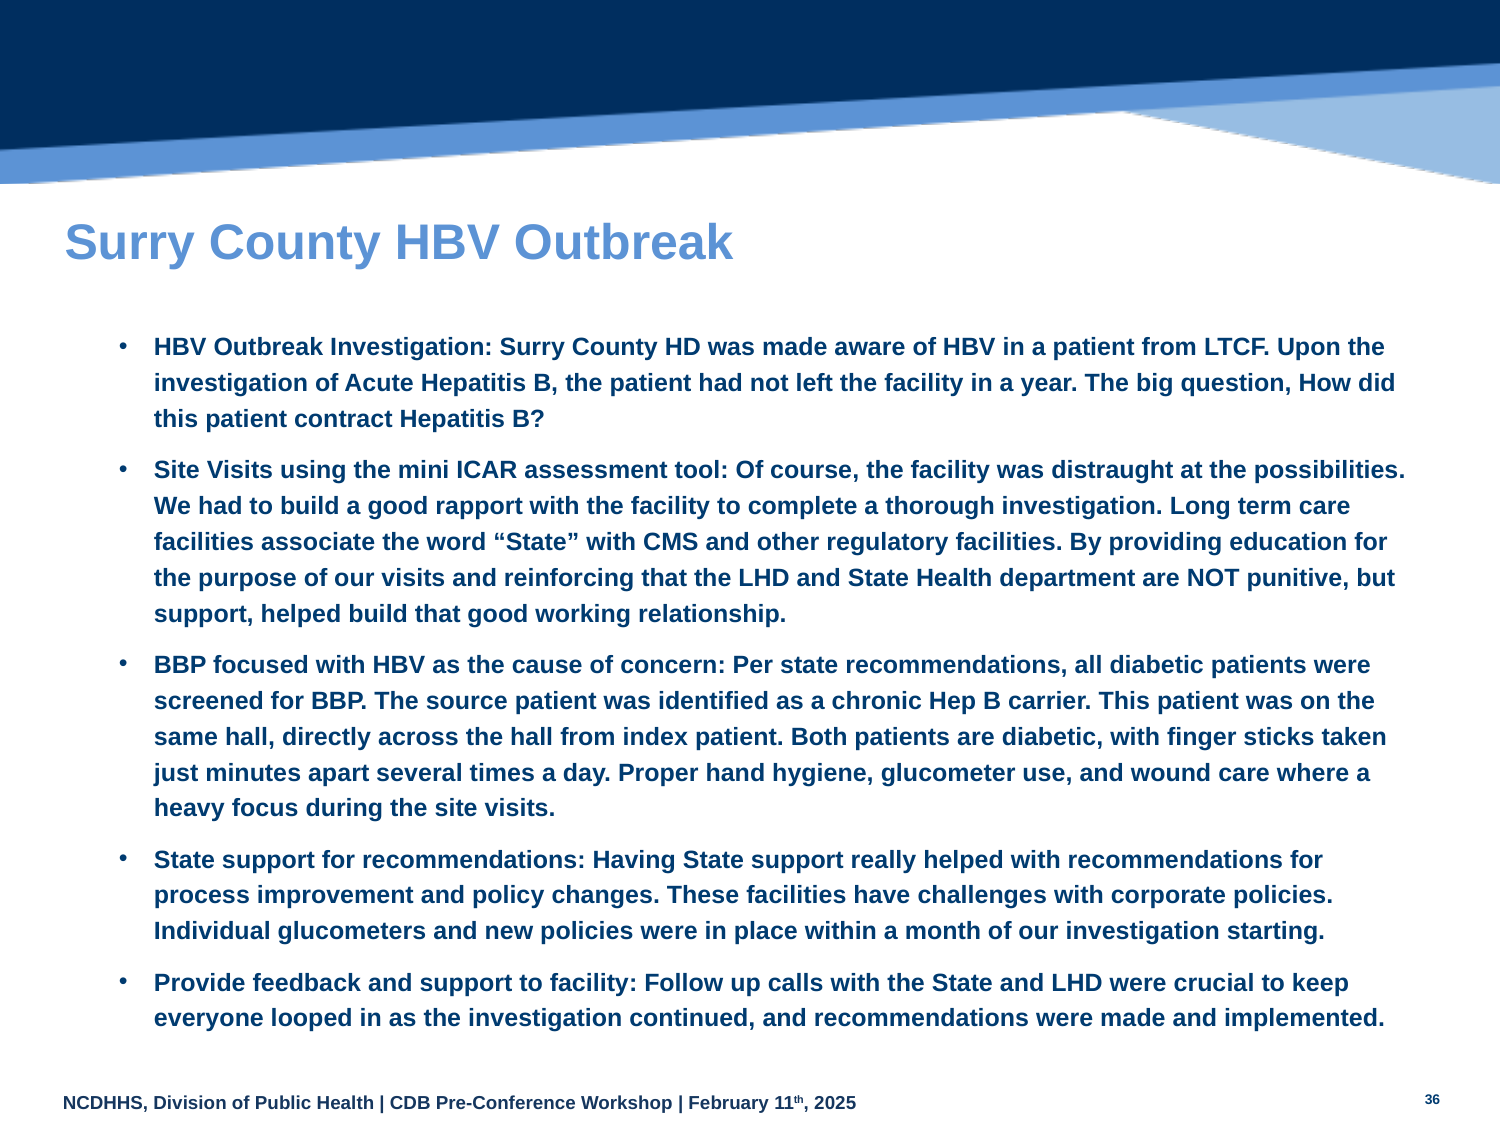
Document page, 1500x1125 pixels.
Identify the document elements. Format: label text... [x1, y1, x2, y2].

list HBV Outbreak Investigation: Surry County HD was made aware of HBV in a patient from LTCF. Upon the investigation of Acute Hepatitis B, the patient had not left the facility in a year. The big question, How did this patient contract Hepatitis B? Site Visits using the mini ICAR assessment tool: Of course, the facility was distraught at the possibilities. We had to build a good rapport with the facility to complete a thorough investigation. Long term care facilities associate the word “State” with CMS and other regulatory facilities. By providing education for the purpose of our visits and reinforcing that the LHD and State Health department are NOT punitive, but support, helped build that good working relationship. BBP focused with HBV as the cause of concern: Per state recommendations, all diabetic patients were screened for BBP. The source patient was identified as a chronic Hep B carrier. This patient was on the same hall, directly across the hall from index patient. Both patients are diabetic, with finger sticks taken just minutes apart several times a day. Proper hand hygiene, glucometer use, and wound care where a heavy focus during the site visits. State support for recommendations: Having State support really helped with recommendations for process improvement and policy changes. These facilities have challenges with corporate policies. Individual glucometers and new policies were in place within a month of our investigation starting. Provide feedback and support to facility: Follow up calls with the State and LHD were crucial to keep everyone looped in as the investigation continued, and recommendations were made and implemented. [68, 317, 1432, 1125]
slide_number 36 [1362, 1083, 1456, 1125]
title Surry County HBV Outbreak [49, 208, 1455, 299]
